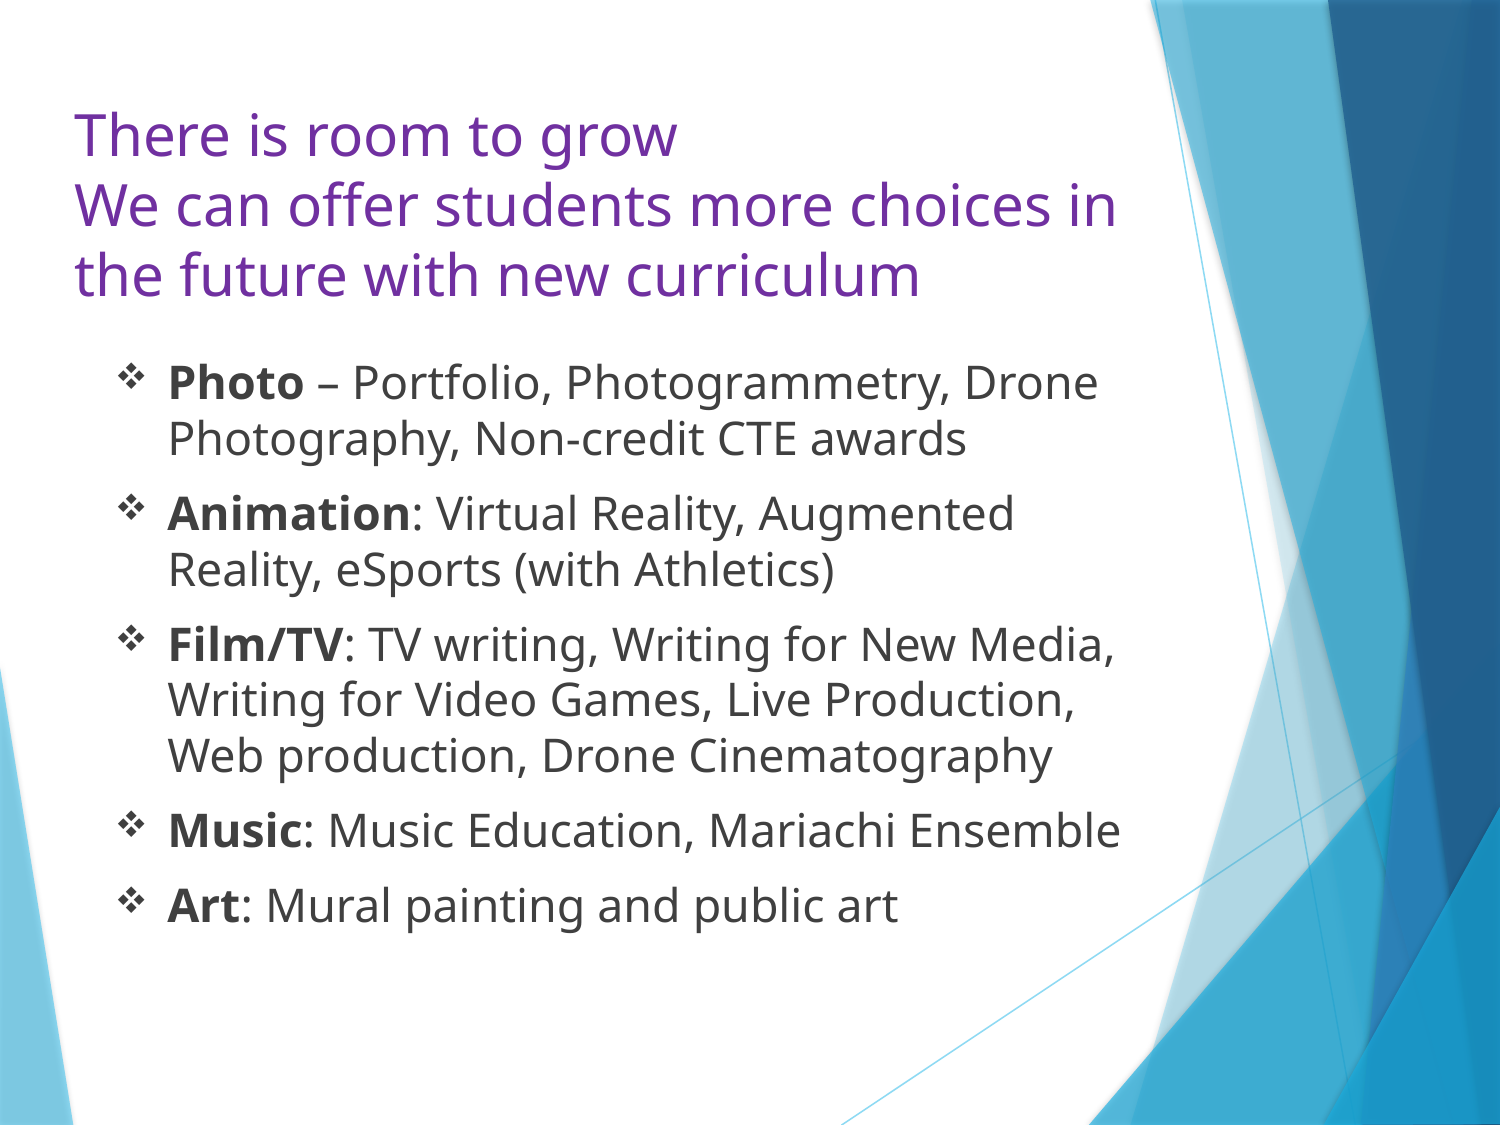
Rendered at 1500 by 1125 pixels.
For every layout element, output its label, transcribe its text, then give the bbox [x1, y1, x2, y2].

list Photo – Portfolio, Photogrammetry, Drone Photography, Non-credit CTE awards Animation: Virtual Reality, Augmented Reality, eSports (with Athletics) Film/TV: TV writing, Writing for New Media, Writing for Video Games, Live Production, Web production, Drone Cinematography Music: Music Education, Mariachi Ensemble Art: Mural painting and public art [99, 345, 1142, 1063]
title There is room to grow We can offer students more choices in the future with new curriculum [59, 90, 1207, 321]
